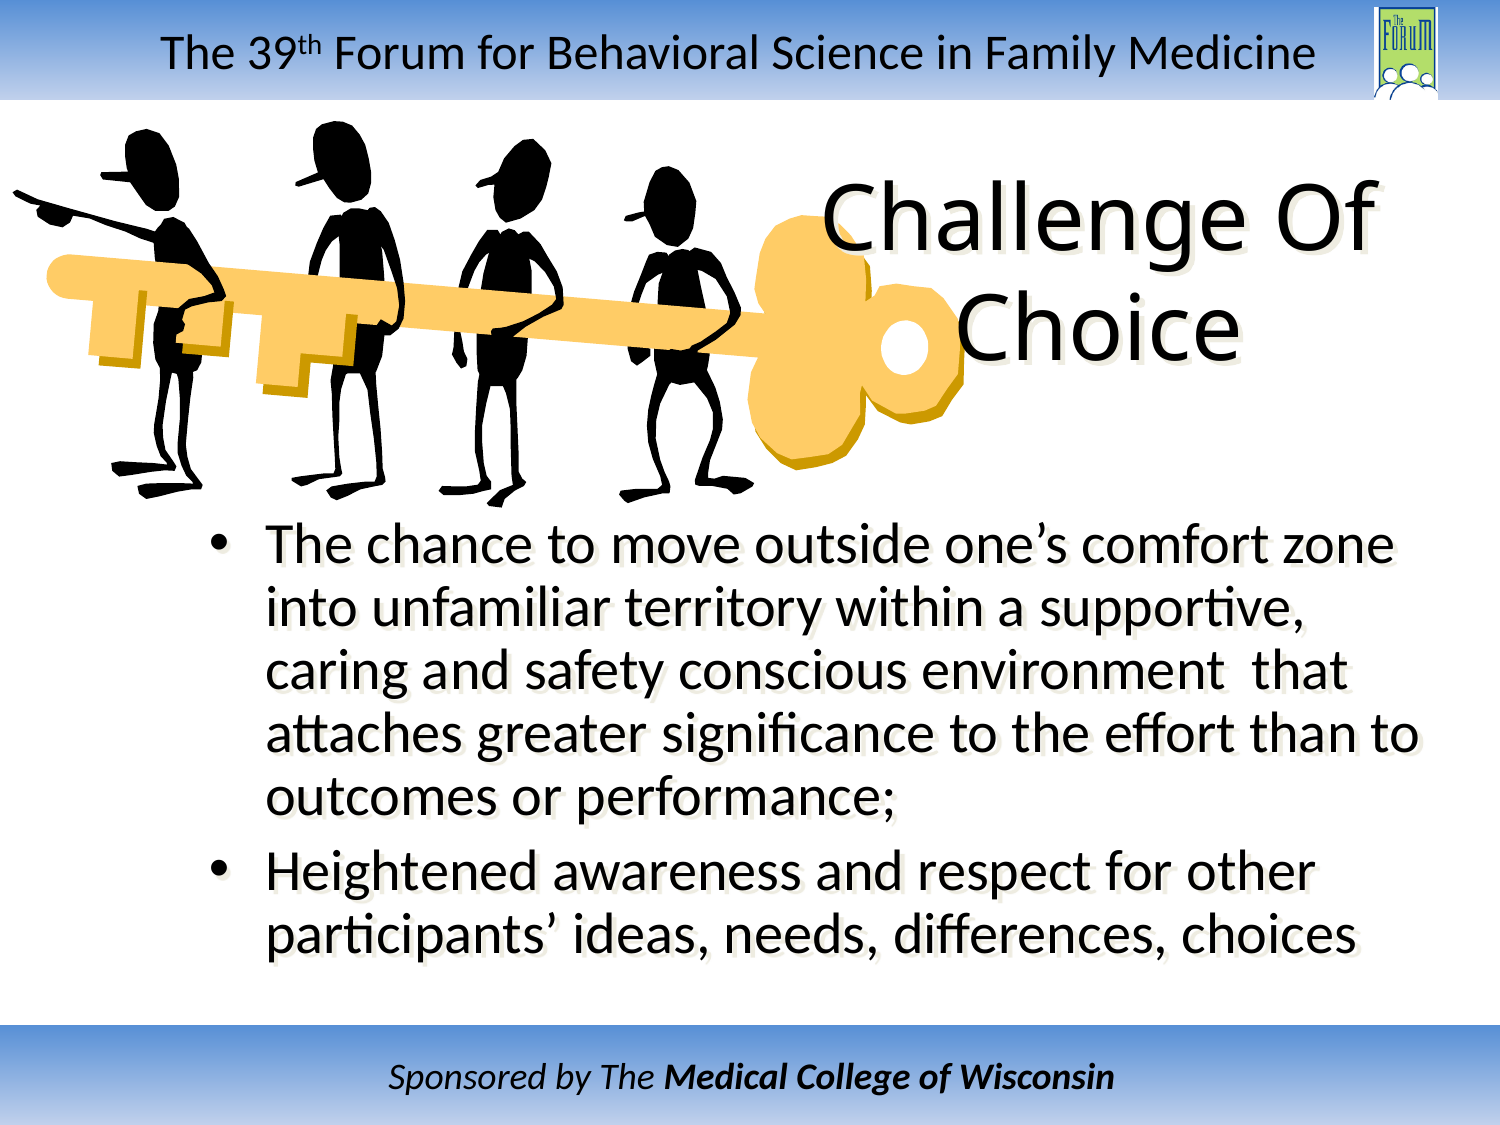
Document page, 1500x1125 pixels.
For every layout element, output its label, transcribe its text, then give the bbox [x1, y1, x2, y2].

picture [1374, 7, 1438, 100]
picture [12, 120, 966, 508]
title Challenge Of Choice [970, 187, 1500, 350]
list The chance to move outside one’s comfort zone into unfamiliar territory within a supportive, caring and safety conscious environment that attaches greater significance to the effort than to outcomes or performance; Heightened awareness and respect for other participants’ ideas, needs, differences, choices [193, 505, 1469, 1006]
